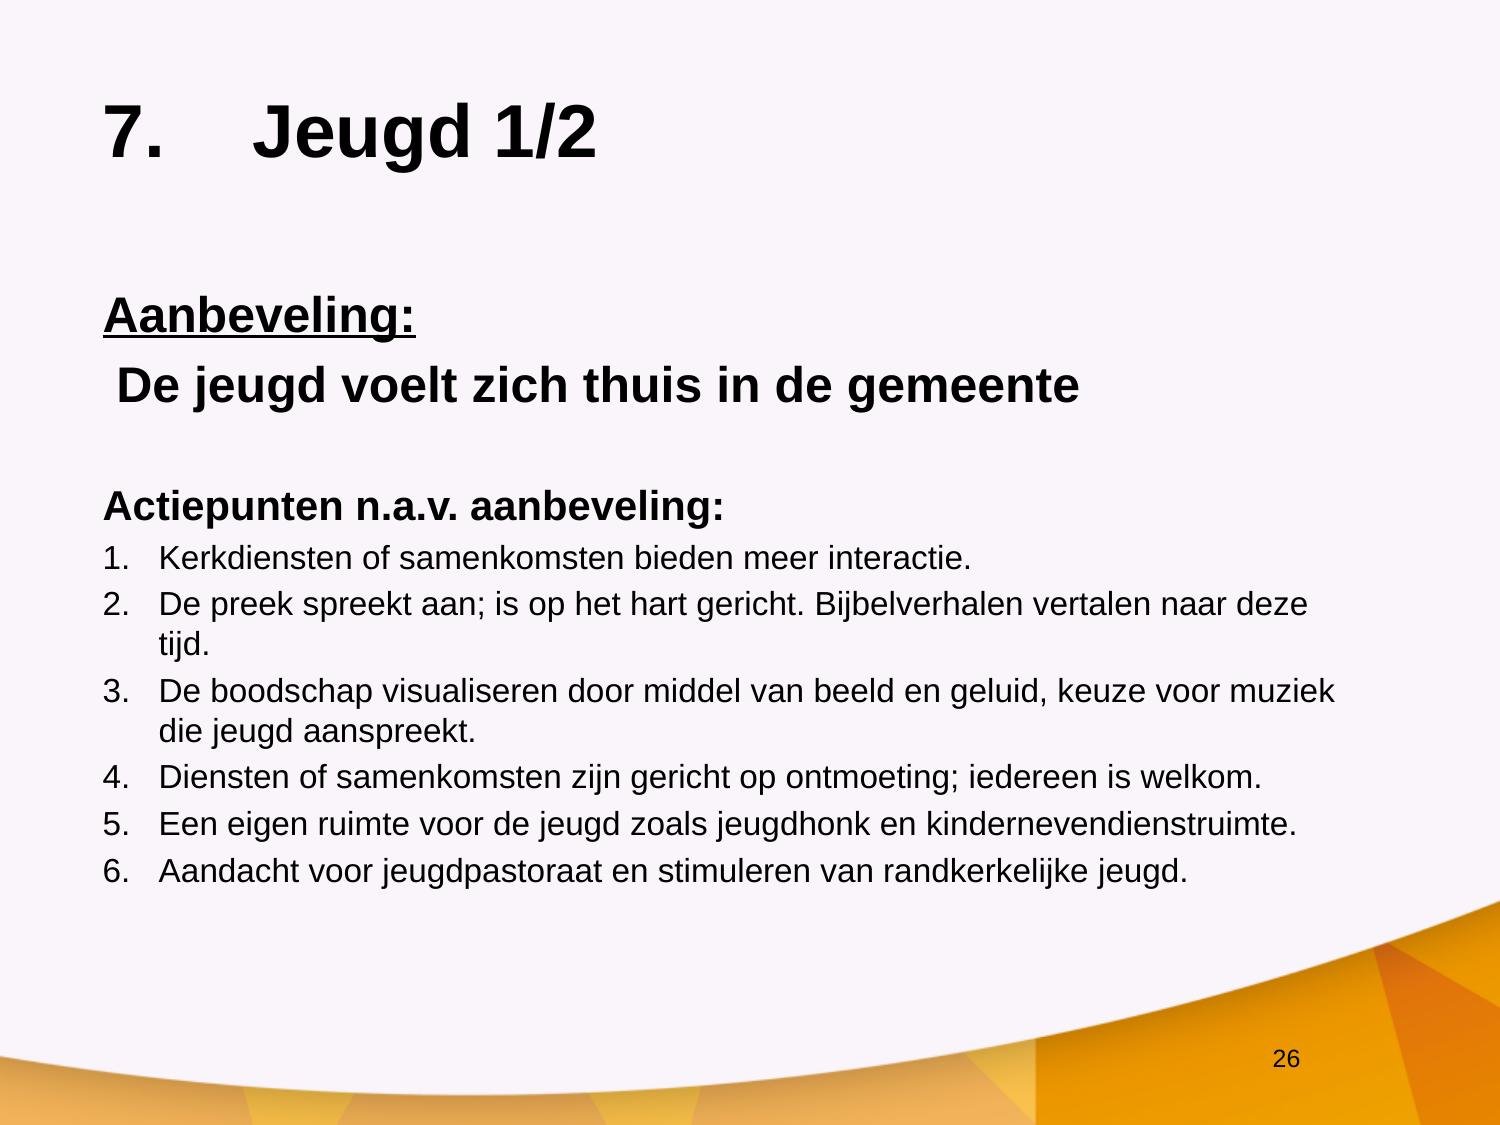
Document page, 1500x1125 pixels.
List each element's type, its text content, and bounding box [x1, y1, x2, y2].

list Aanbeveling: De jeugd voelt zich thuis in de gemeente Actiepunten n.a.v. aanbeveling: Kerkdiensten of samenkomsten bieden meer interactie. De preek spreekt aan; is op het hart gericht. Bijbelverhalen vertalen naar deze tijd. De boodschap visualiseren door middel van beeld en geluid, keuze voor muziek die jeugd aanspreekt. Diensten of samenkomsten zijn gericht op ontmoeting; iedereen is welkom. Een eigen ruimte voor de jeugd zoals jeugdhonk en kindernevendienstruimte. Aandacht voor jeugdpastoraat en stimuleren van randkerkelijke jeugd. [87, 274, 1363, 951]
title 7. Jeugd 1/2 [87, 74, 1363, 263]
picture [0, 0, 1500, 1125]
